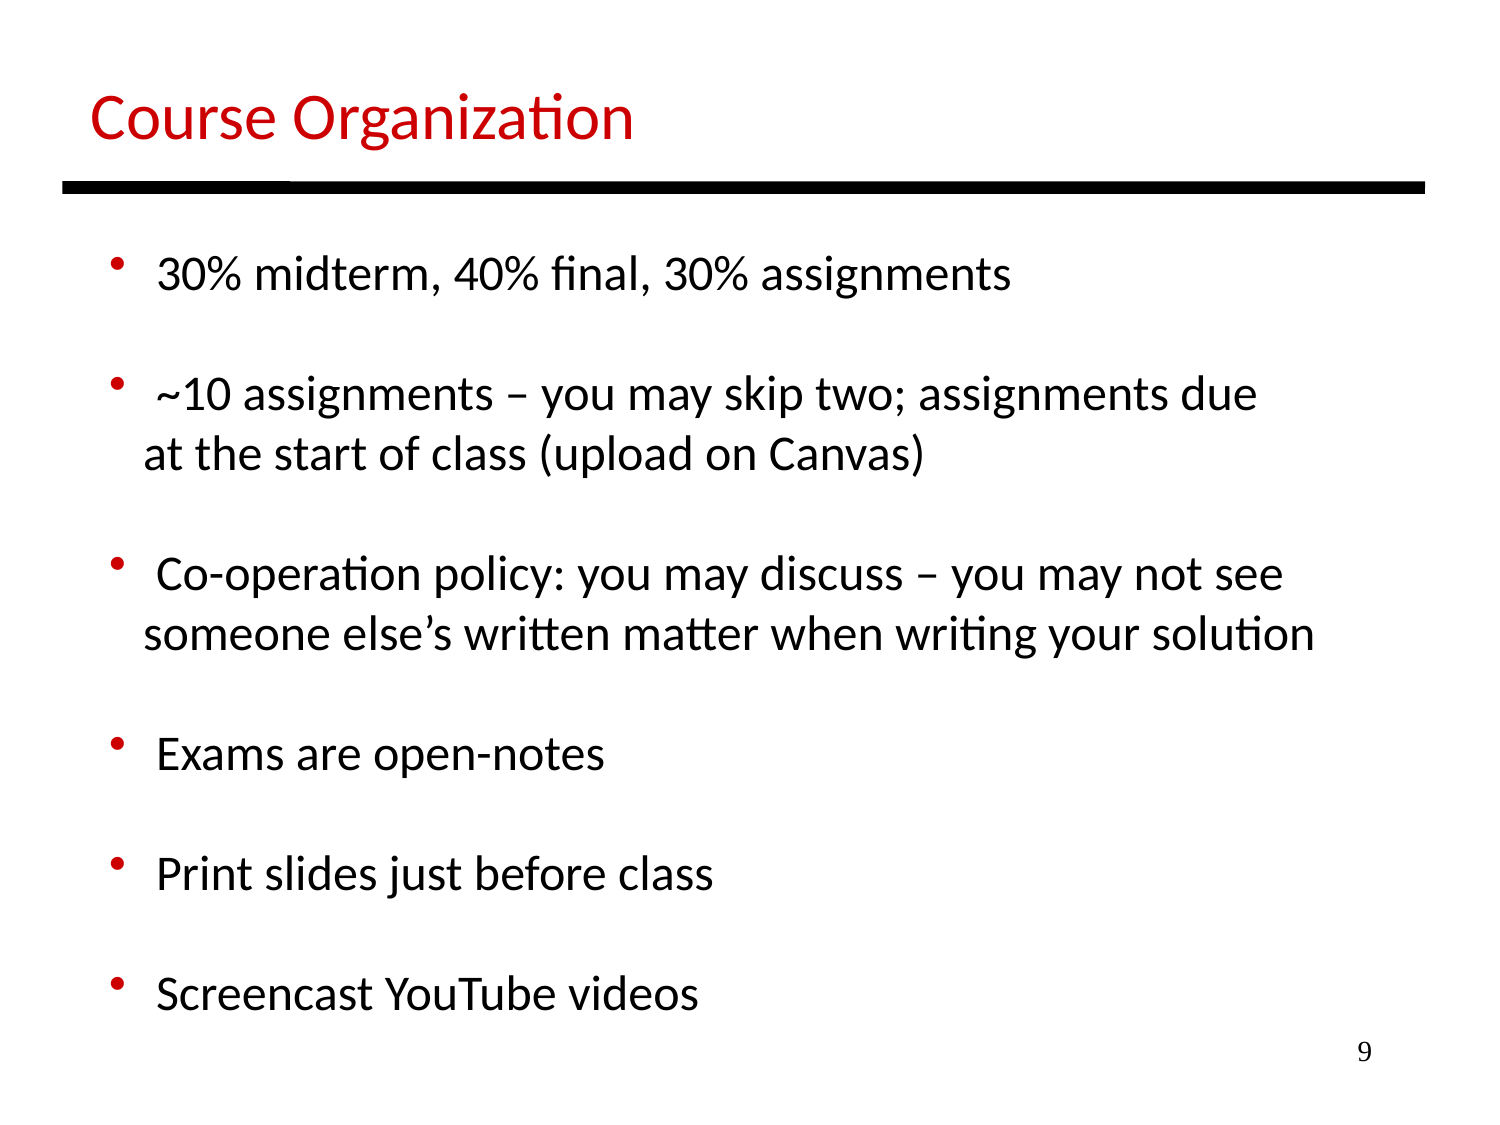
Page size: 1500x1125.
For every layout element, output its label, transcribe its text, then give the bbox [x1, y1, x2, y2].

text_box 30% midterm, 40% final, 30% assignments ~10 assignments – you may skip two; assignments due at the start of class (upload on Canvas) Co-operation policy: you may discuss – you may not see someone else’s written matter when writing your solution Exams are open-notes Print slides just before class Screencast YouTube videos [94, 232, 1331, 1028]
text_box Course Organization [75, 65, 651, 160]
slide_number 9 [1074, 1025, 1388, 1100]
